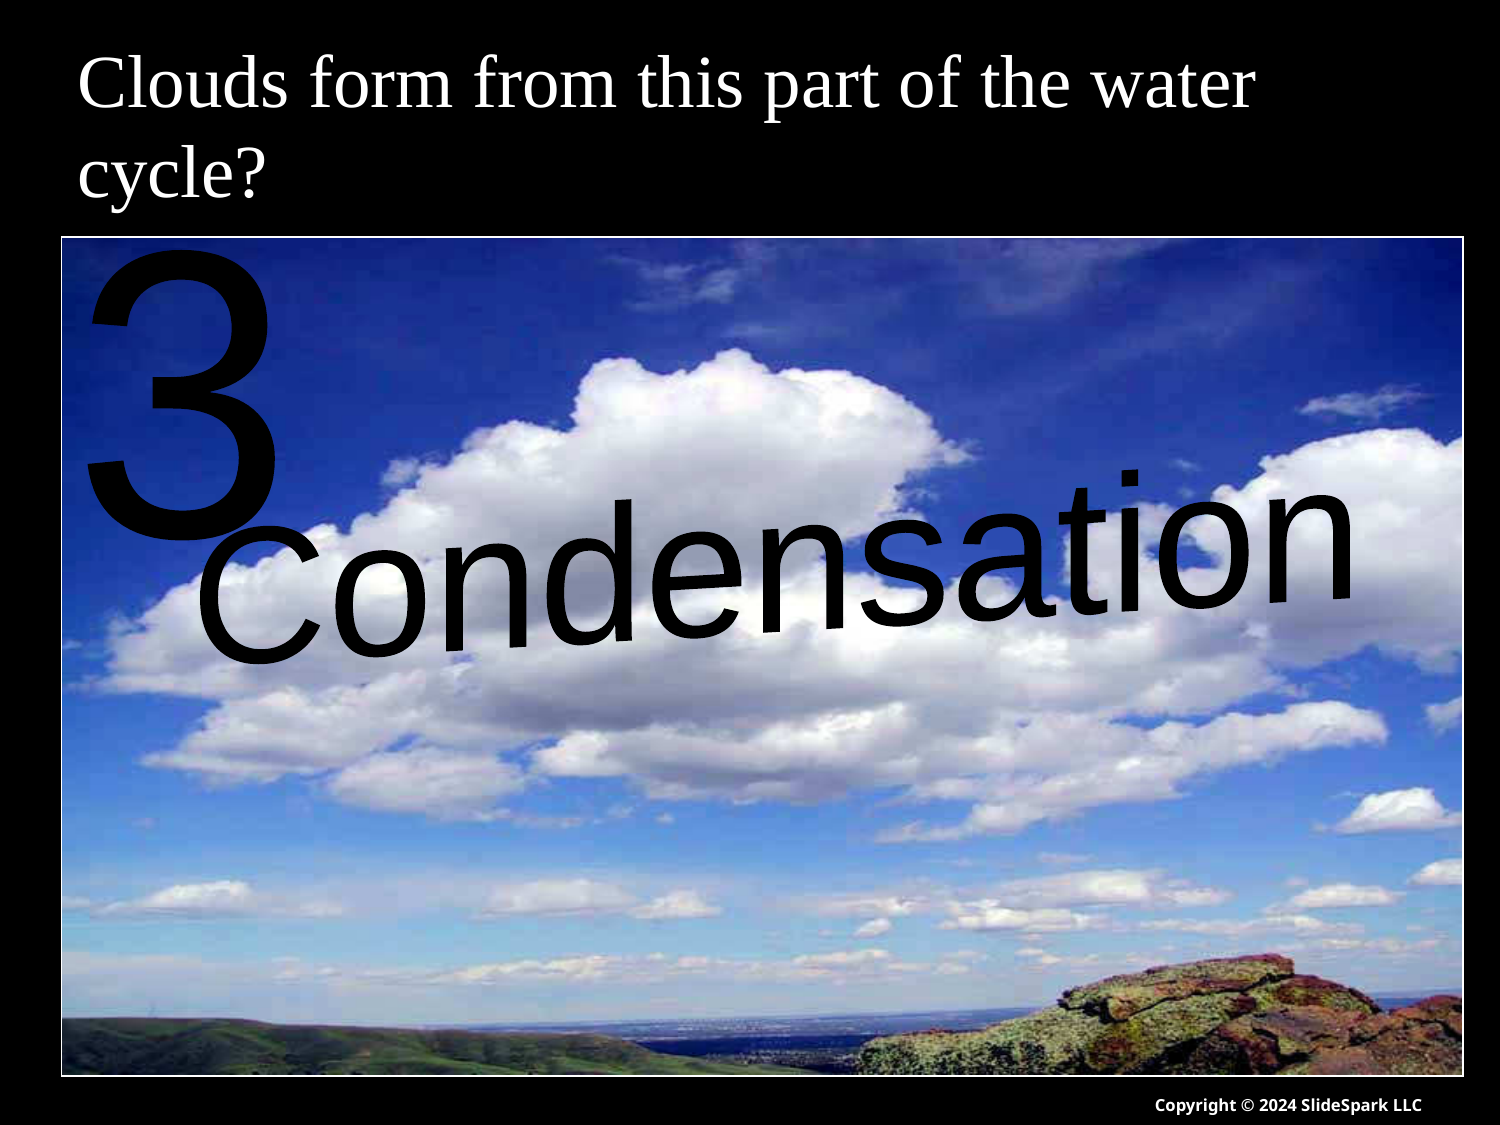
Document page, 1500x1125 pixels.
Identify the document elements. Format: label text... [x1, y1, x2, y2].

picture [62, 237, 1463, 1076]
text_box Copyright © 2024 SlideSpark LLC [937, 1087, 1438, 1123]
text_box Clouds form from this part of the water cycle? [62, 24, 1475, 220]
